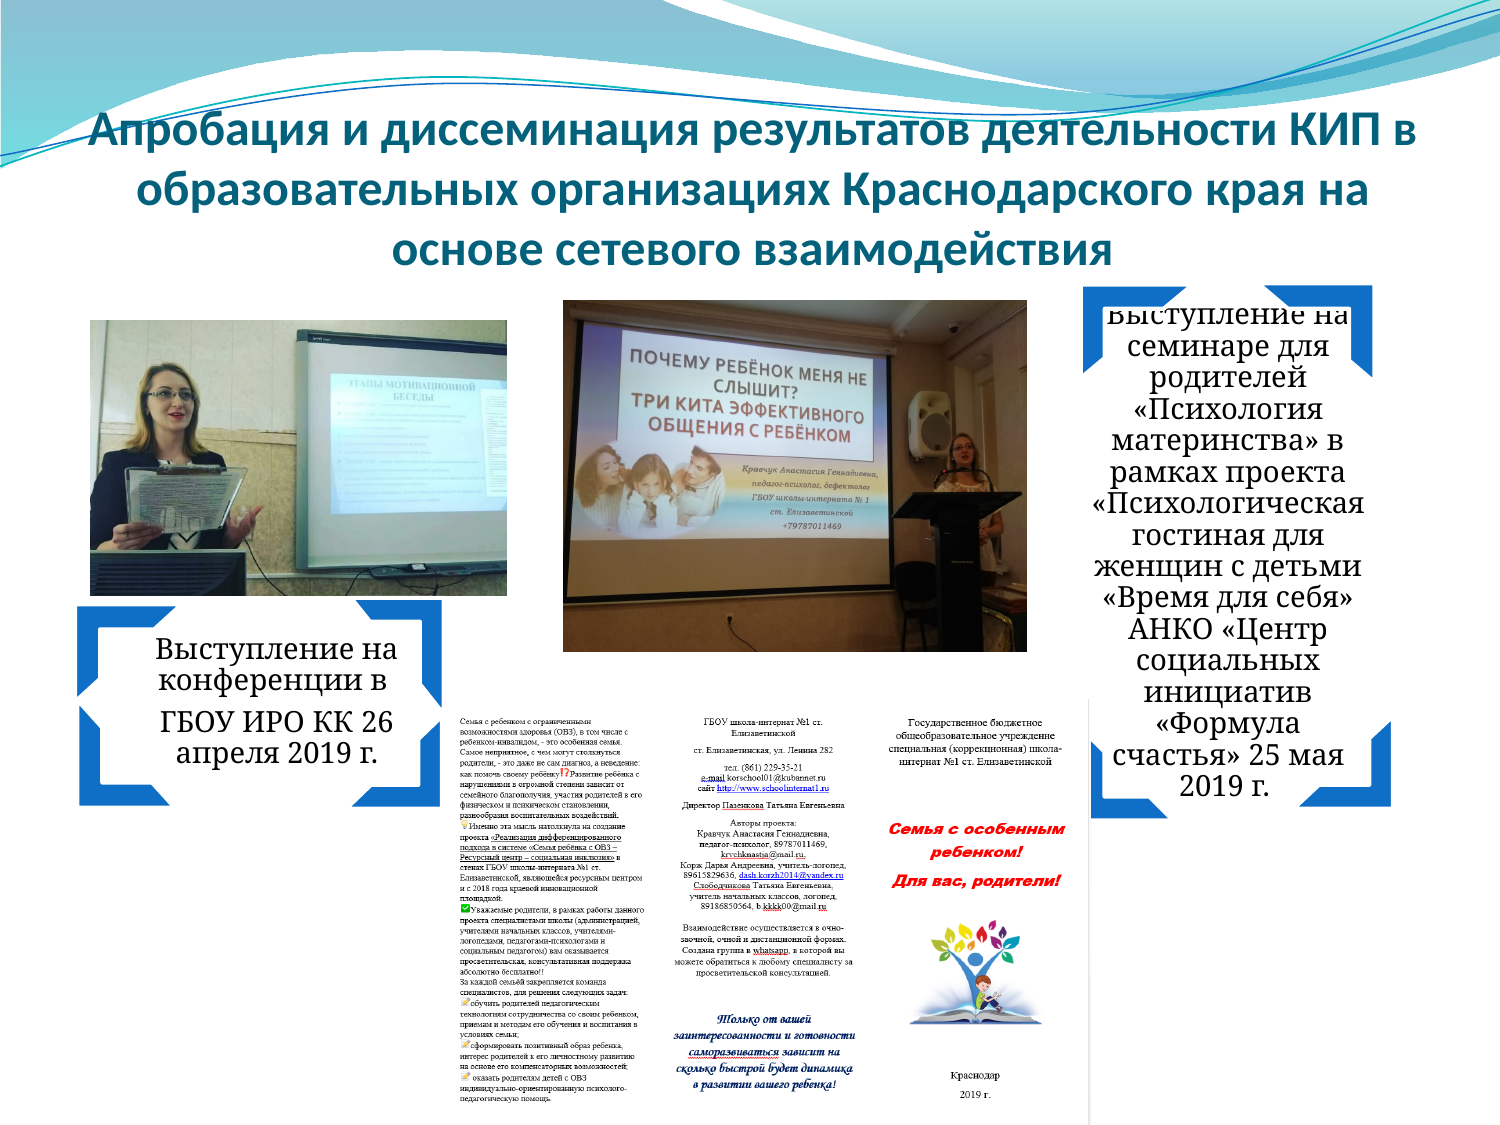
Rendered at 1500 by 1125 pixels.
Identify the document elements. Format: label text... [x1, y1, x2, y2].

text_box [383, 231, 1377, 988]
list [74, 317, 435, 1038]
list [1098, 317, 1426, 1038]
title Апробация и диссеминация результатов деятельности КИП в образовательных организациях Краснодарского края на основе сетевого взаимодействия [77, 88, 1428, 276]
picture [442, 699, 1092, 1125]
